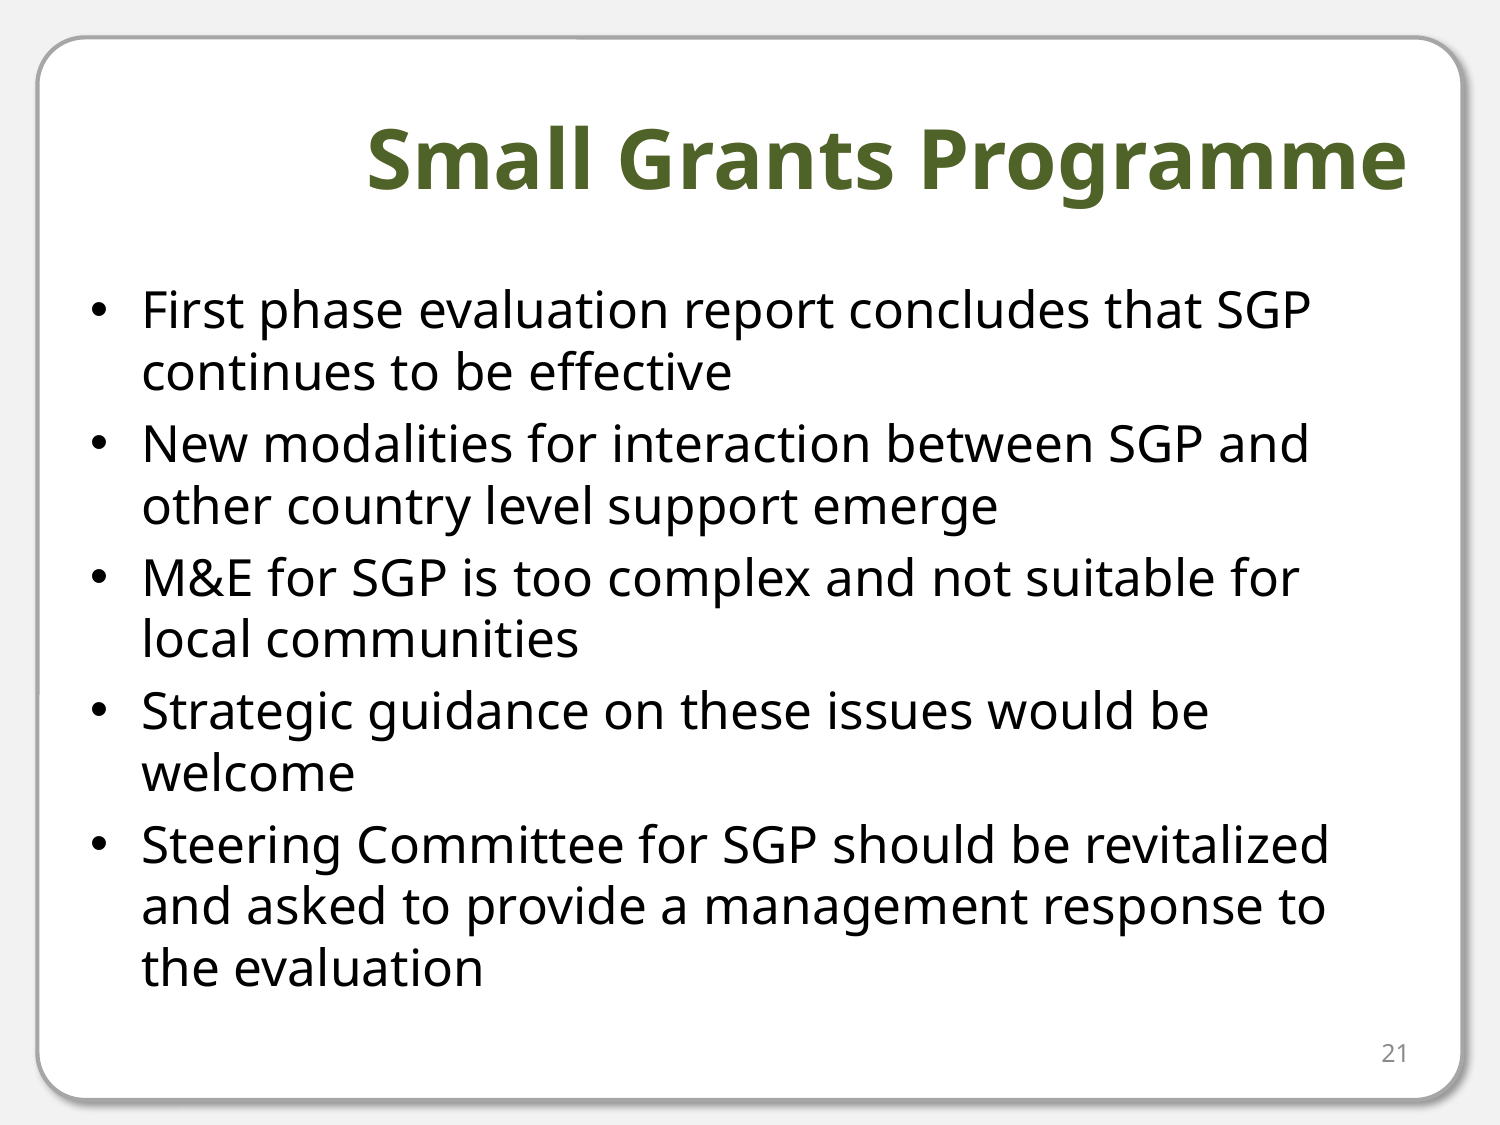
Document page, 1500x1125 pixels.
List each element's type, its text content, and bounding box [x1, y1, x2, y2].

slide_number 21 [1074, 1025, 1425, 1085]
list First phase evaluation report concludes that SGP continues to be effective New modalities for interaction between SGP and other country level support emerge M&E for SGP is too complex and not suitable for local communities Strategic guidance on these issues would be welcome Steering Committee for SGP should be revitalized and asked to provide a management response to the evaluation [75, 270, 1425, 1013]
title Small Grants Programme [75, 62, 1425, 250]
